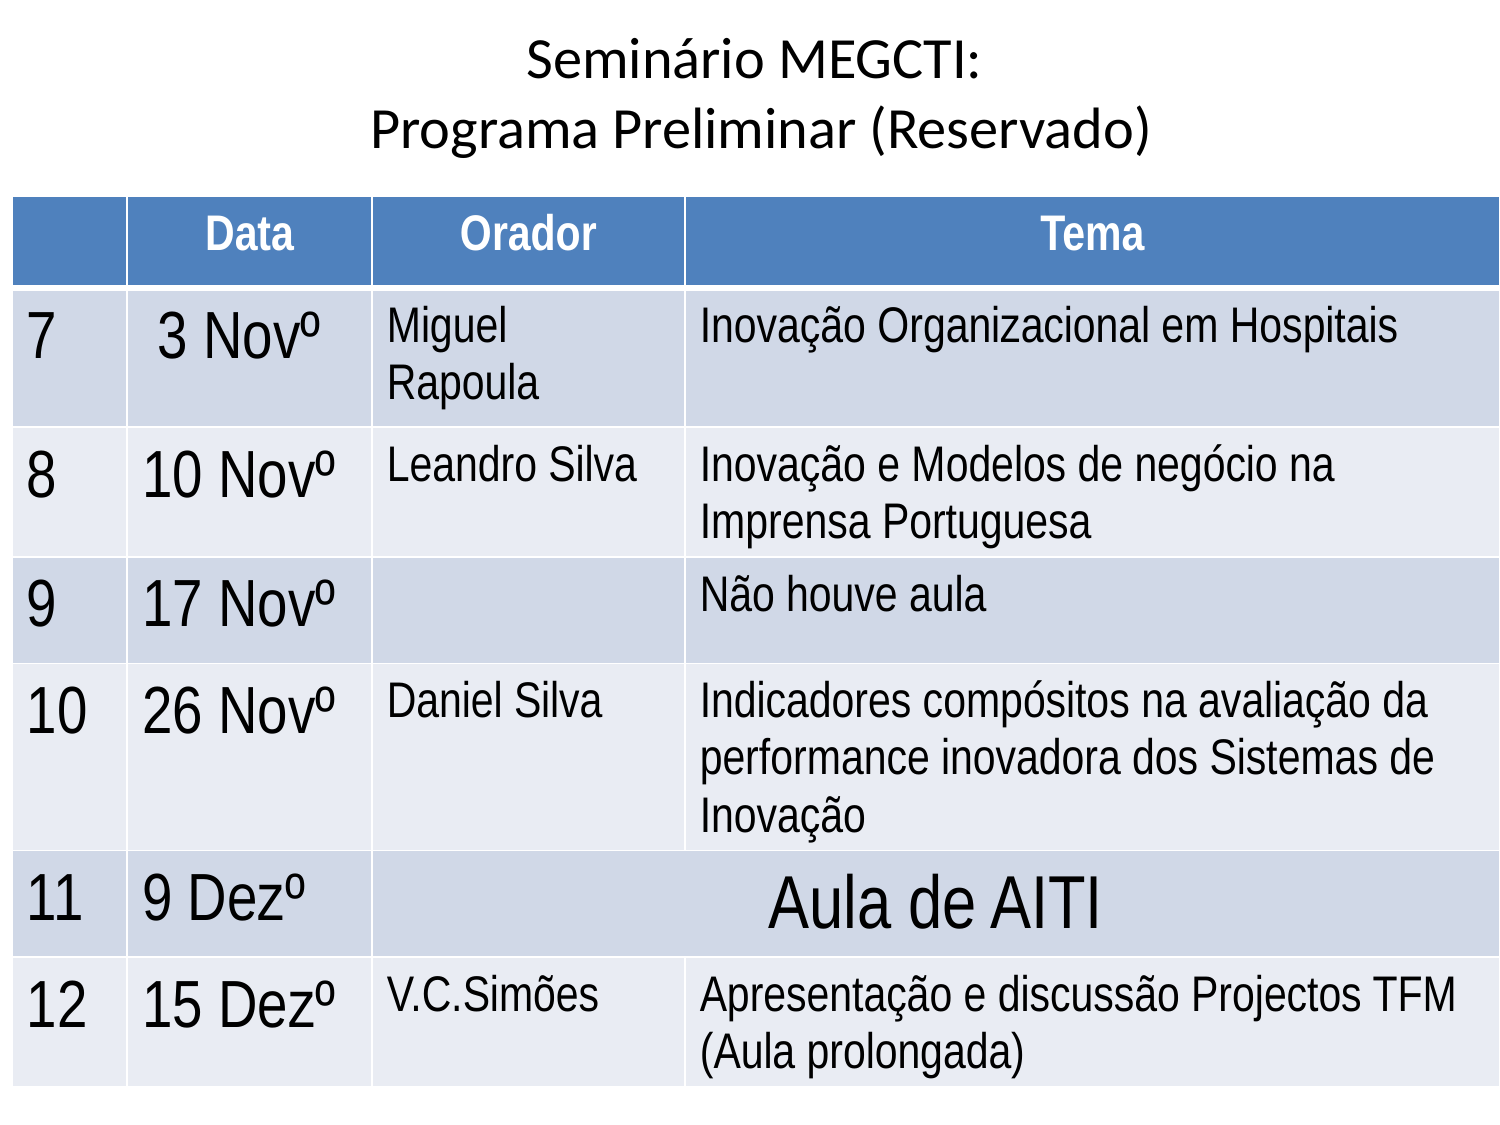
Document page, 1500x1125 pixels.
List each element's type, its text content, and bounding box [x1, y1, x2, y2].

table_header Orador [373, 197, 684, 285]
table_cell Miguel Rapoula [373, 291, 684, 426]
table_cell 15 Dezº [128, 958, 371, 1086]
table_cell Leandro Silva [373, 428, 684, 556]
title Seminário MEGCTI: Programa Preliminar (Reservado) [123, 19, 1399, 161]
table_header Data [128, 197, 371, 285]
table_cell Aula de AITI [373, 851, 1499, 956]
table_cell Inovação Organizacional em Hospitais [686, 291, 1499, 426]
table_cell 9 [13, 558, 126, 663]
table_cell Daniel Silva [373, 664, 684, 850]
table_cell 17 Novº [128, 558, 371, 663]
table_cell 9 Dezº [128, 851, 371, 956]
table_cell 10 [13, 664, 126, 850]
table_cell Não houve aula [686, 558, 1499, 663]
table_cell 26 Novº [128, 664, 371, 850]
table_cell Indicadores compósitos na avaliação da performance inovadora dos Sistemas de Inovação [686, 664, 1499, 850]
table_header Tema [686, 197, 1499, 285]
table_cell Inovação e Modelos de negócio na Imprensa Portuguesa [686, 428, 1499, 556]
table_header [13, 197, 126, 285]
table_cell 7 [13, 291, 126, 426]
table_cell Apresentação e discussão Projectos TFM (Aula prolongada) [686, 958, 1499, 1086]
table_cell [373, 558, 684, 663]
table_cell V.C.Simões [373, 958, 684, 1086]
table_cell 10 Novº [128, 428, 371, 556]
table_cell 8 [13, 428, 126, 556]
table_cell 12 [13, 958, 126, 1086]
table_cell 11 [13, 851, 126, 956]
table_cell 3 Novº [128, 291, 371, 426]
